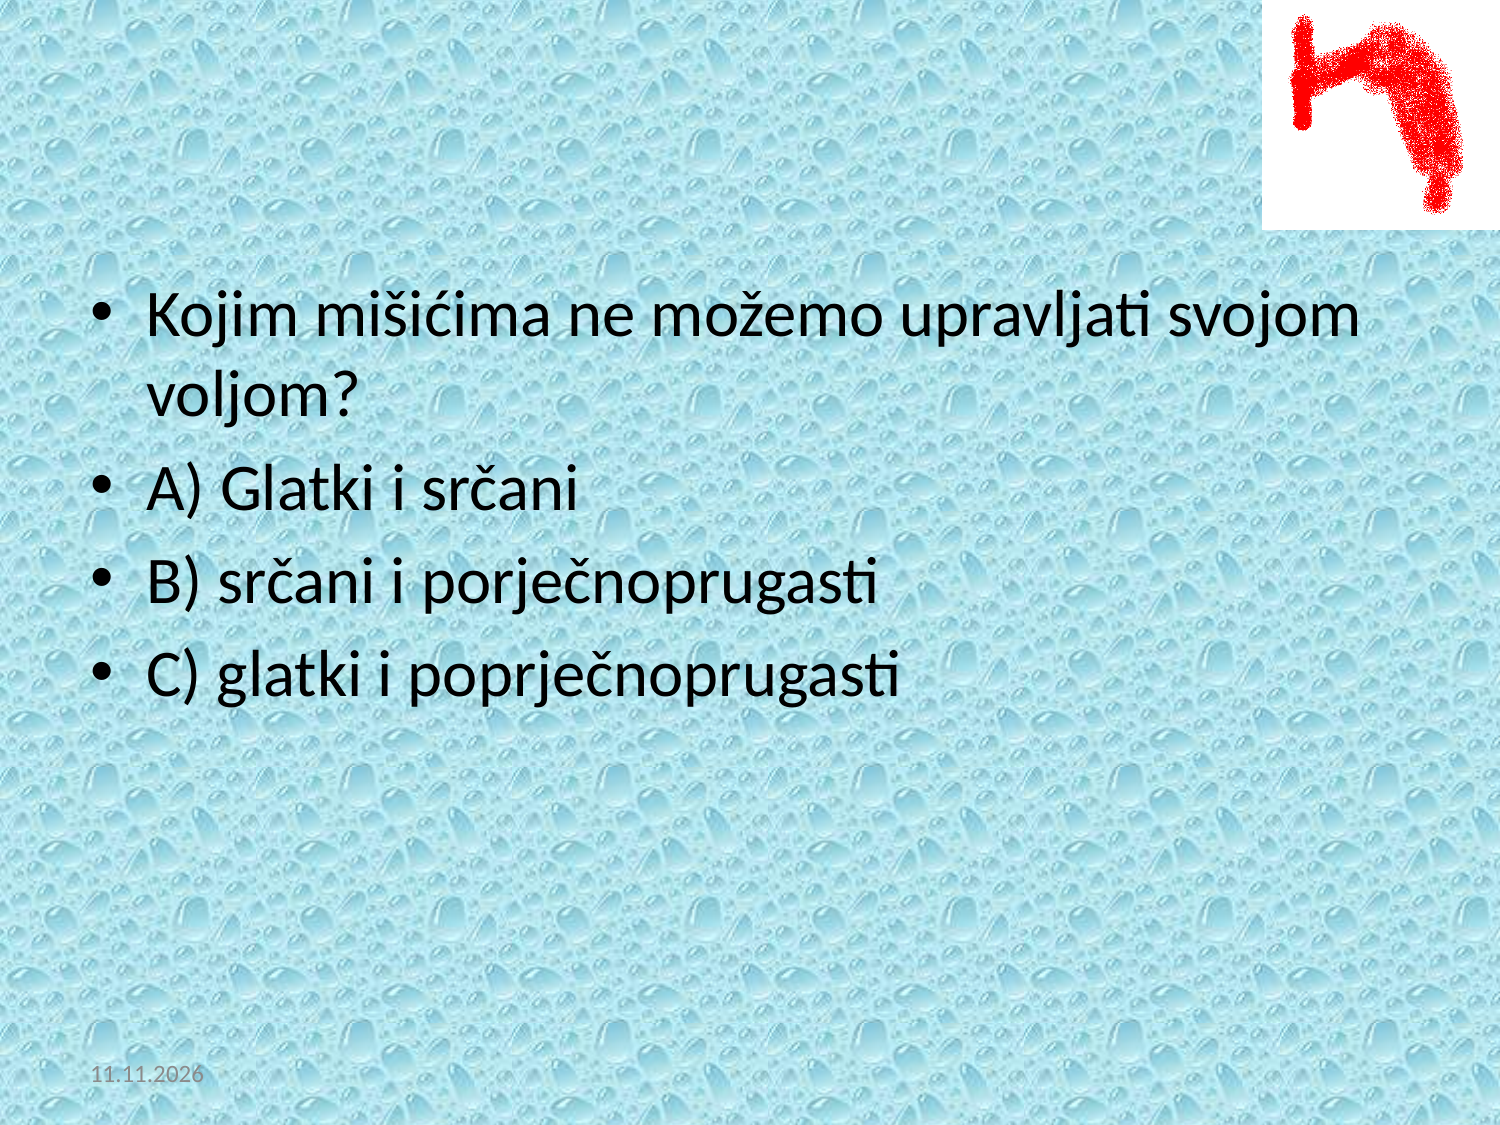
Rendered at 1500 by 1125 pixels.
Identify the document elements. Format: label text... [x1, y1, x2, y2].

picture [0, 0, 1500, 1125]
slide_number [75, 1042, 425, 1103]
list Kojim mišićima ne možemo upravljati svojom voljom? A) Glatki i srčani B) srčani i porječnoprugasti C) glatki i poprječnoprugasti [75, 262, 1425, 1005]
